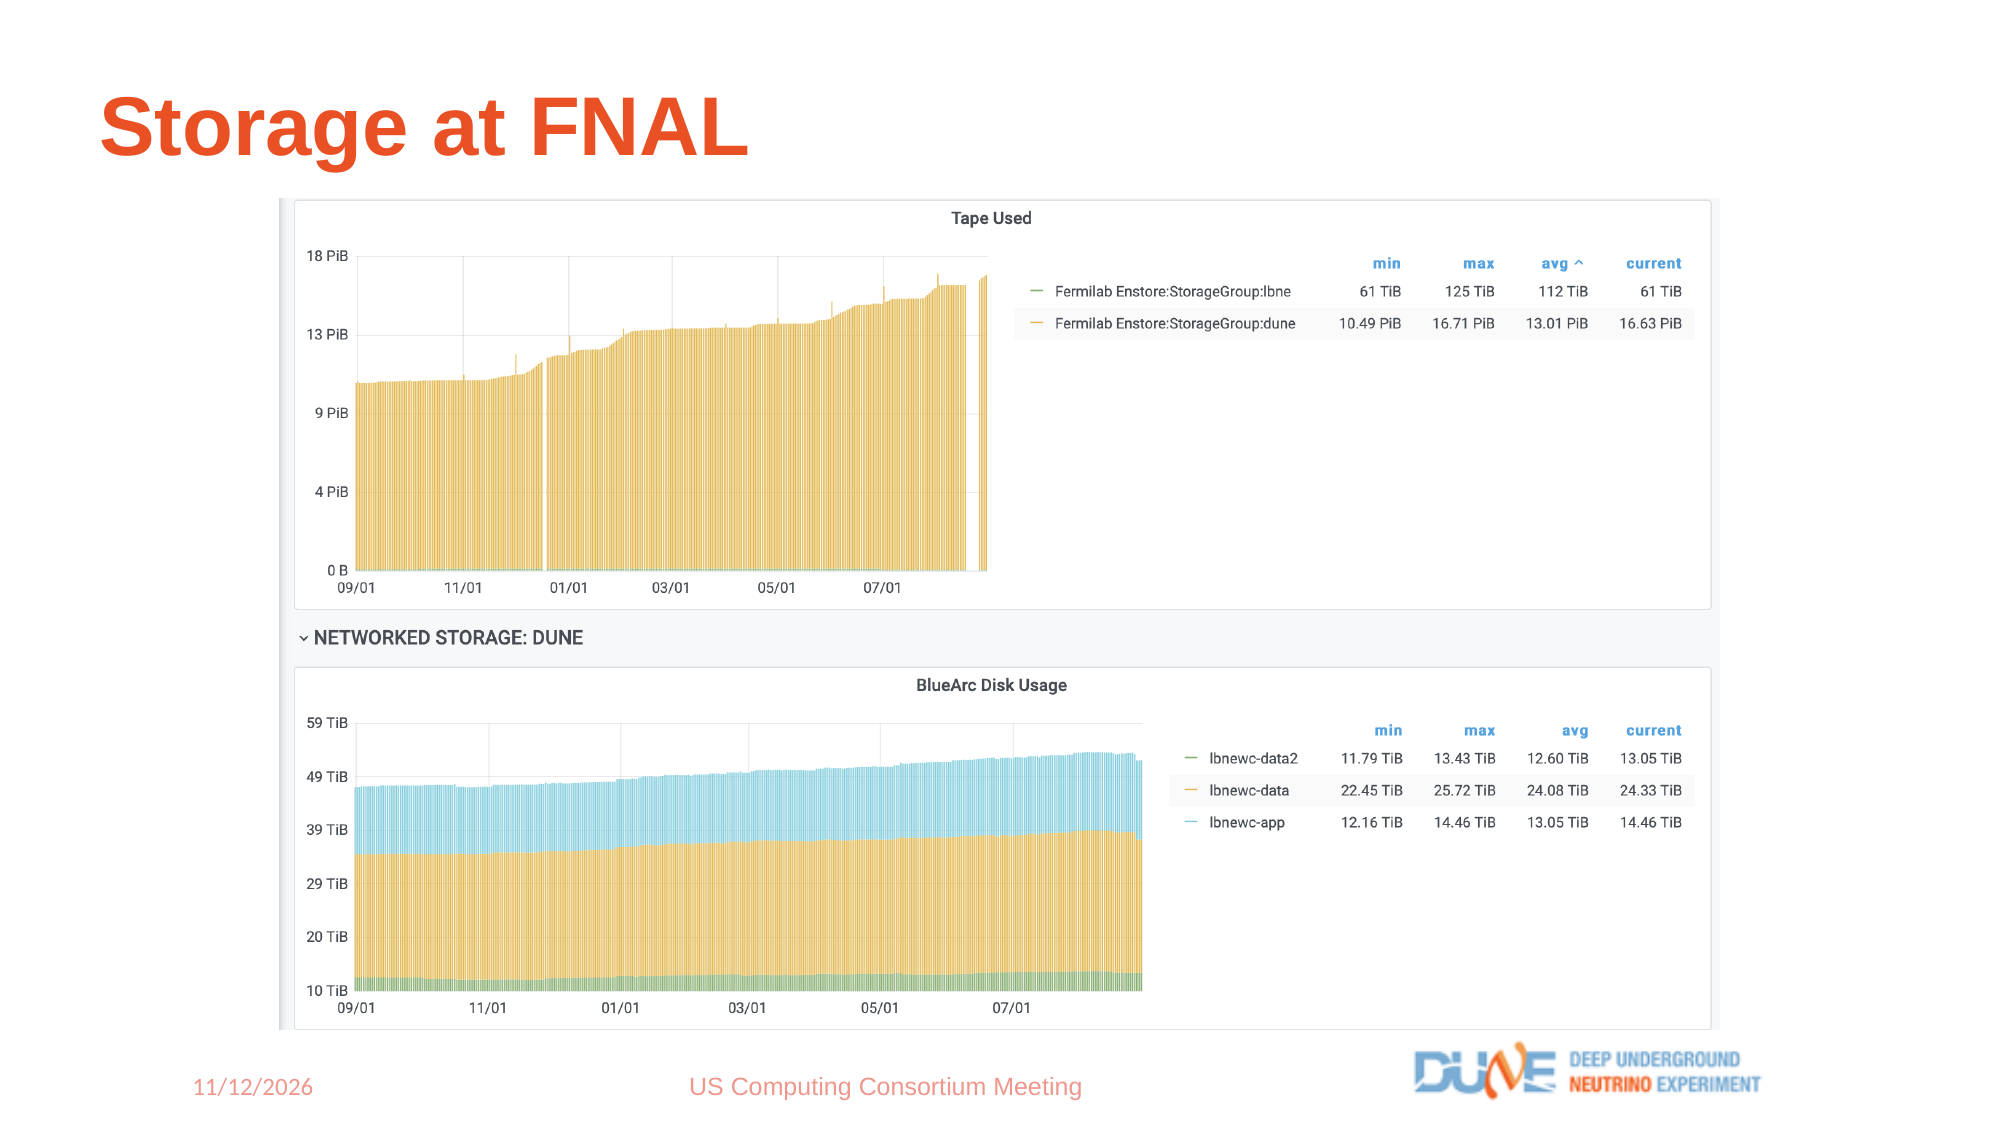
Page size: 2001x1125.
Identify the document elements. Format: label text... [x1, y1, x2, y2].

footer US Computing Consortium Meeting [410, 1074, 1362, 1101]
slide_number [192, 1074, 410, 1101]
picture [279, 198, 1720, 1030]
title Storage at FNAL [99, 75, 1900, 183]
picture [1412, 1035, 1765, 1107]
